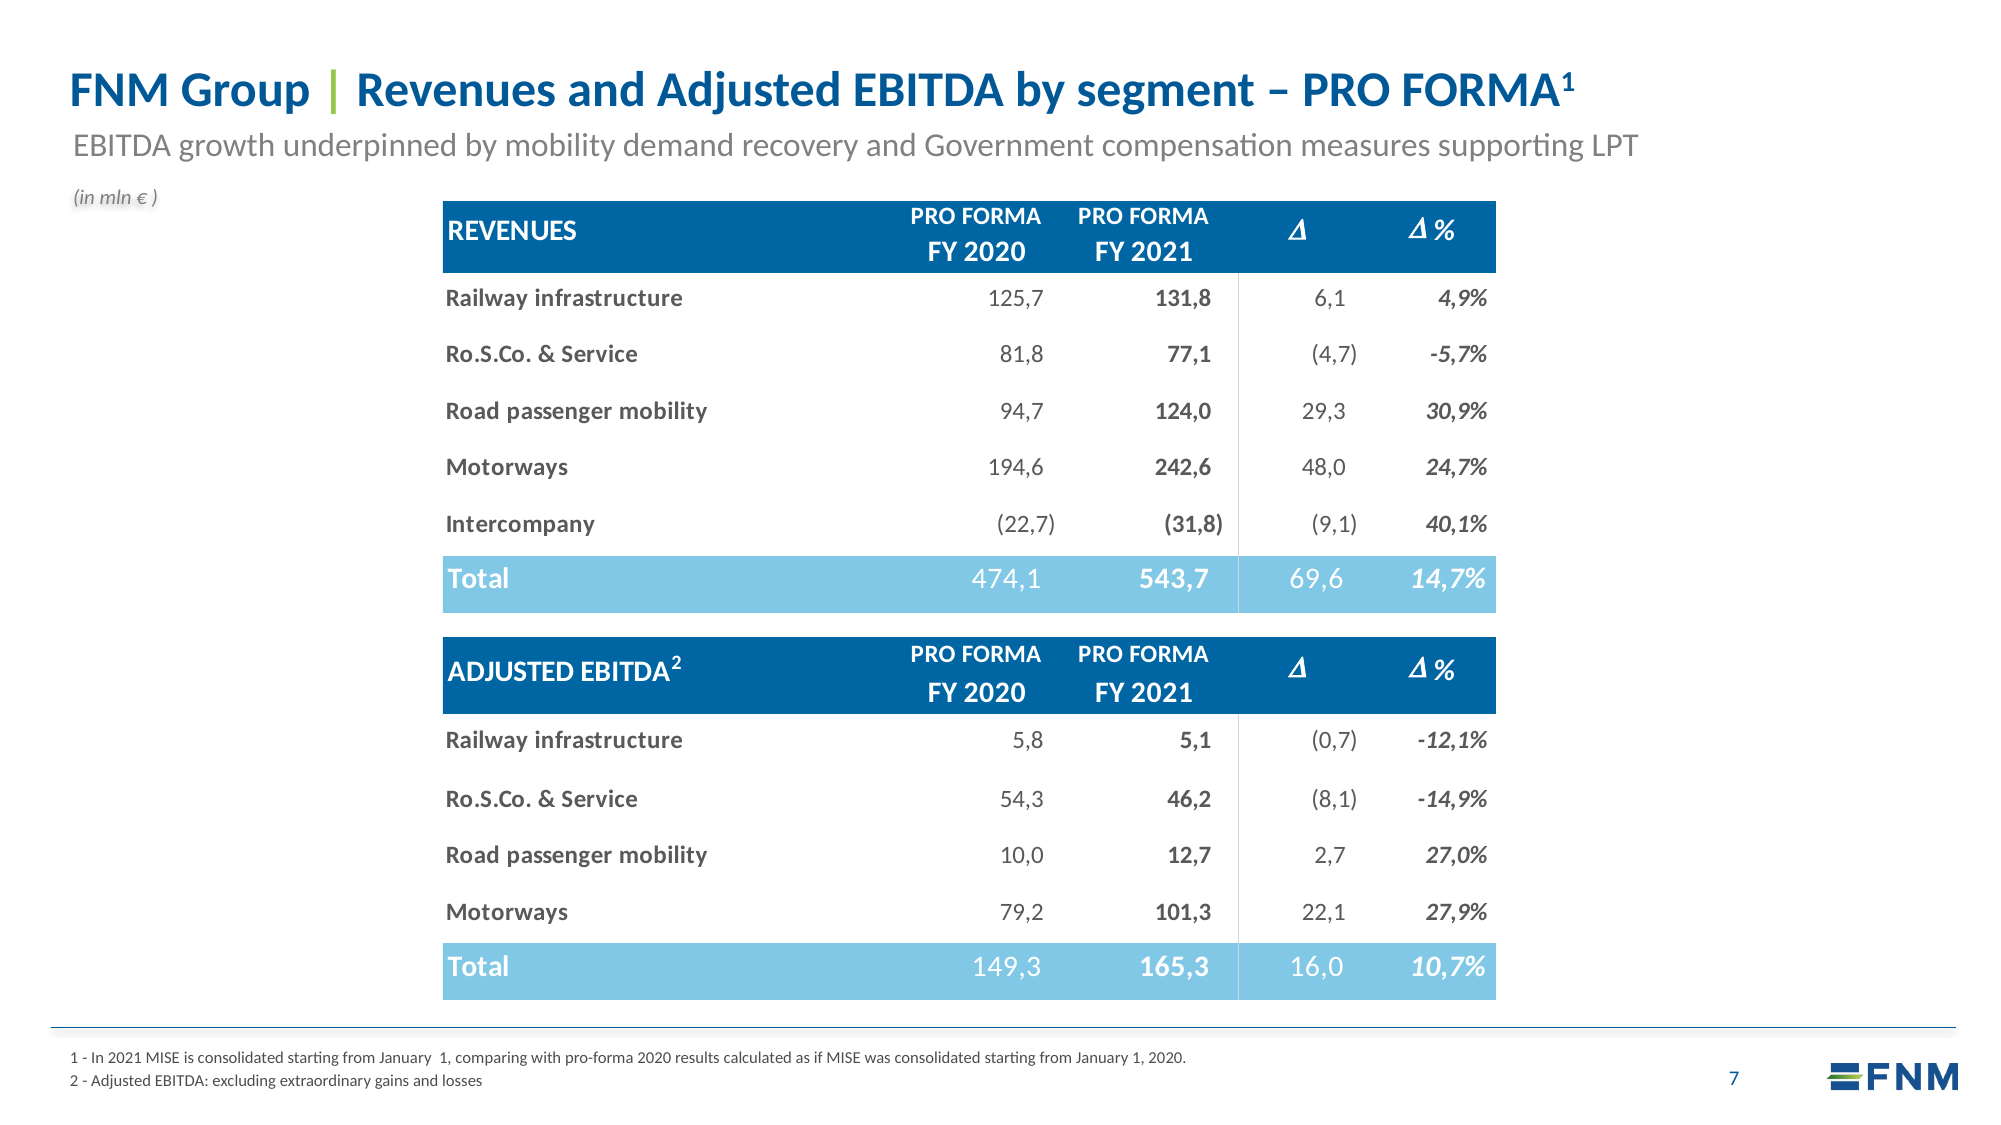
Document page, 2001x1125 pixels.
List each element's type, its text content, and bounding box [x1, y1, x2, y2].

picture [1826, 1063, 1958, 1091]
text_box FNM Group | Revenues and Adjusted EBITDA by segment – PRO FORMA1 [55, 30, 1910, 142]
text_box Il gruppo in breve [46, 172, 980, 270]
text_box EBITDA growth underpinned by mobility demand recovery and Government compensation measures supporting LPT [58, 113, 1913, 173]
slide_number 7 [1714, 1047, 1786, 1108]
text_box (in mln € ) [58, 183, 181, 210]
picture [440, 199, 1498, 614]
list 1 - In 2021 MISE is consolidated starting from January 1, comparing with pro-forma 2020 results calculated as if MISE was consolidated starting from January 1, 2020. 2 - Adjusted EBITDA: excluding extraordinary gains and losses [55, 1037, 1553, 1098]
picture [440, 635, 1498, 1002]
